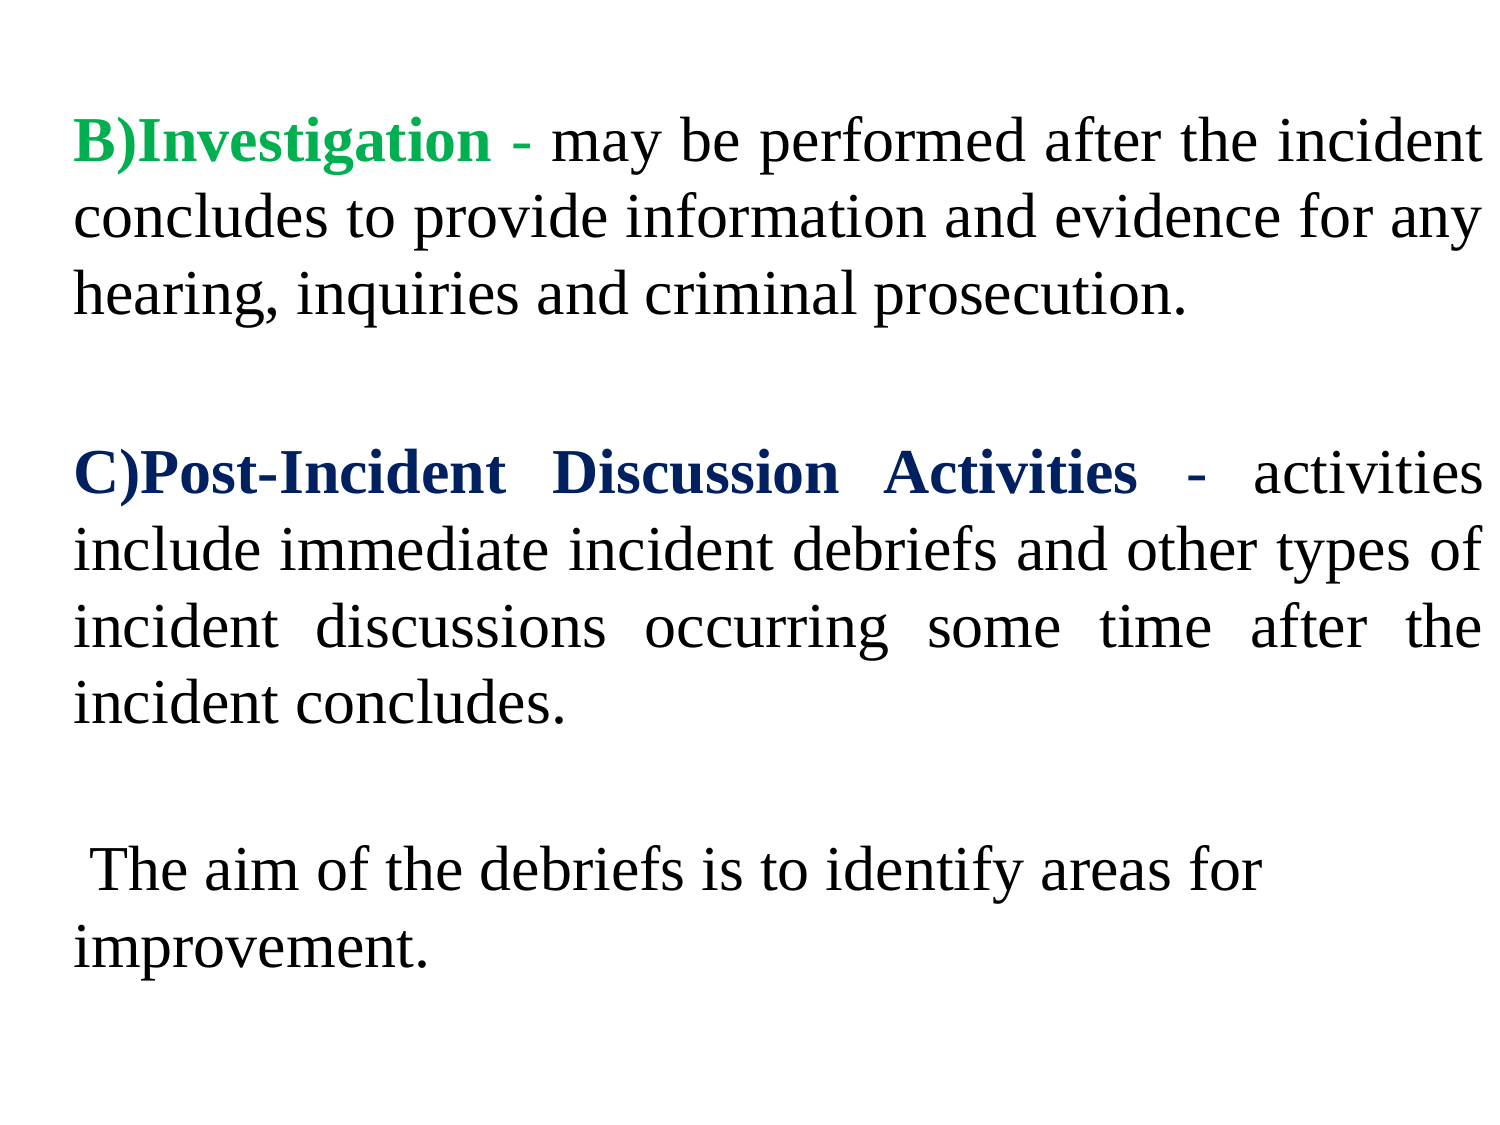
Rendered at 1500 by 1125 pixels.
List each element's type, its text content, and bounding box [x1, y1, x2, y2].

list B)Investigation - may be performed after the incident concludes to provide information and evidence for any hearing, inquiries and criminal prosecution. C)Post-Incident Discussion Activities - activities include immediate incident debriefs and other types of incident discussions occurring some time after the incident concludes. The aim of the debriefs is to identify areas for improvement. [0, 0, 1500, 1125]
